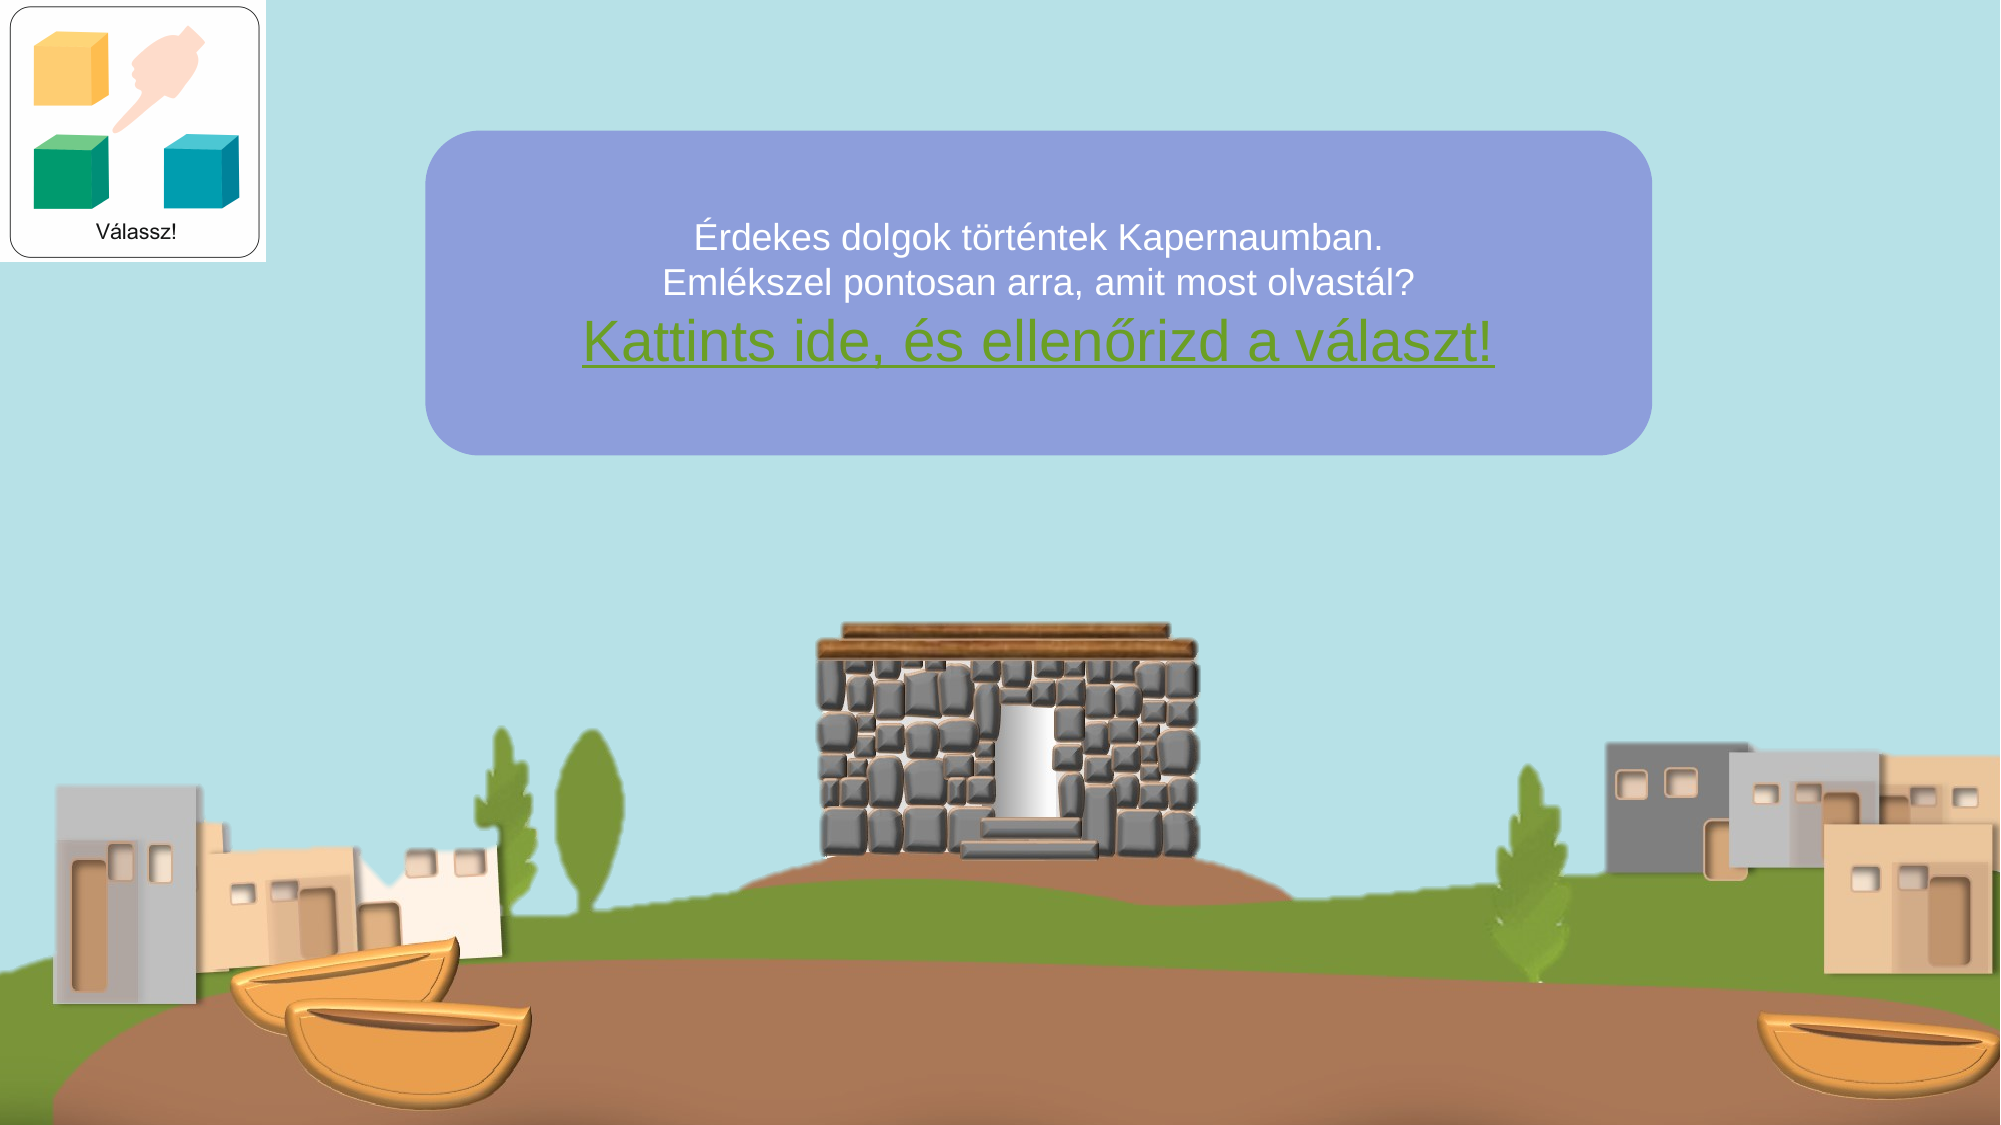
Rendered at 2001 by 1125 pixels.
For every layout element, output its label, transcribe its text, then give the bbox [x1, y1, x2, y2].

picture [0, 599, 2000, 1125]
text_box Érdekes dolgok történtek Kapernaumban. Emlékszel pontosan arra, amit most olvastál? Kattints ide, és ellenőrizd a választ! [424, 129, 1654, 457]
picture [0, 0, 267, 262]
